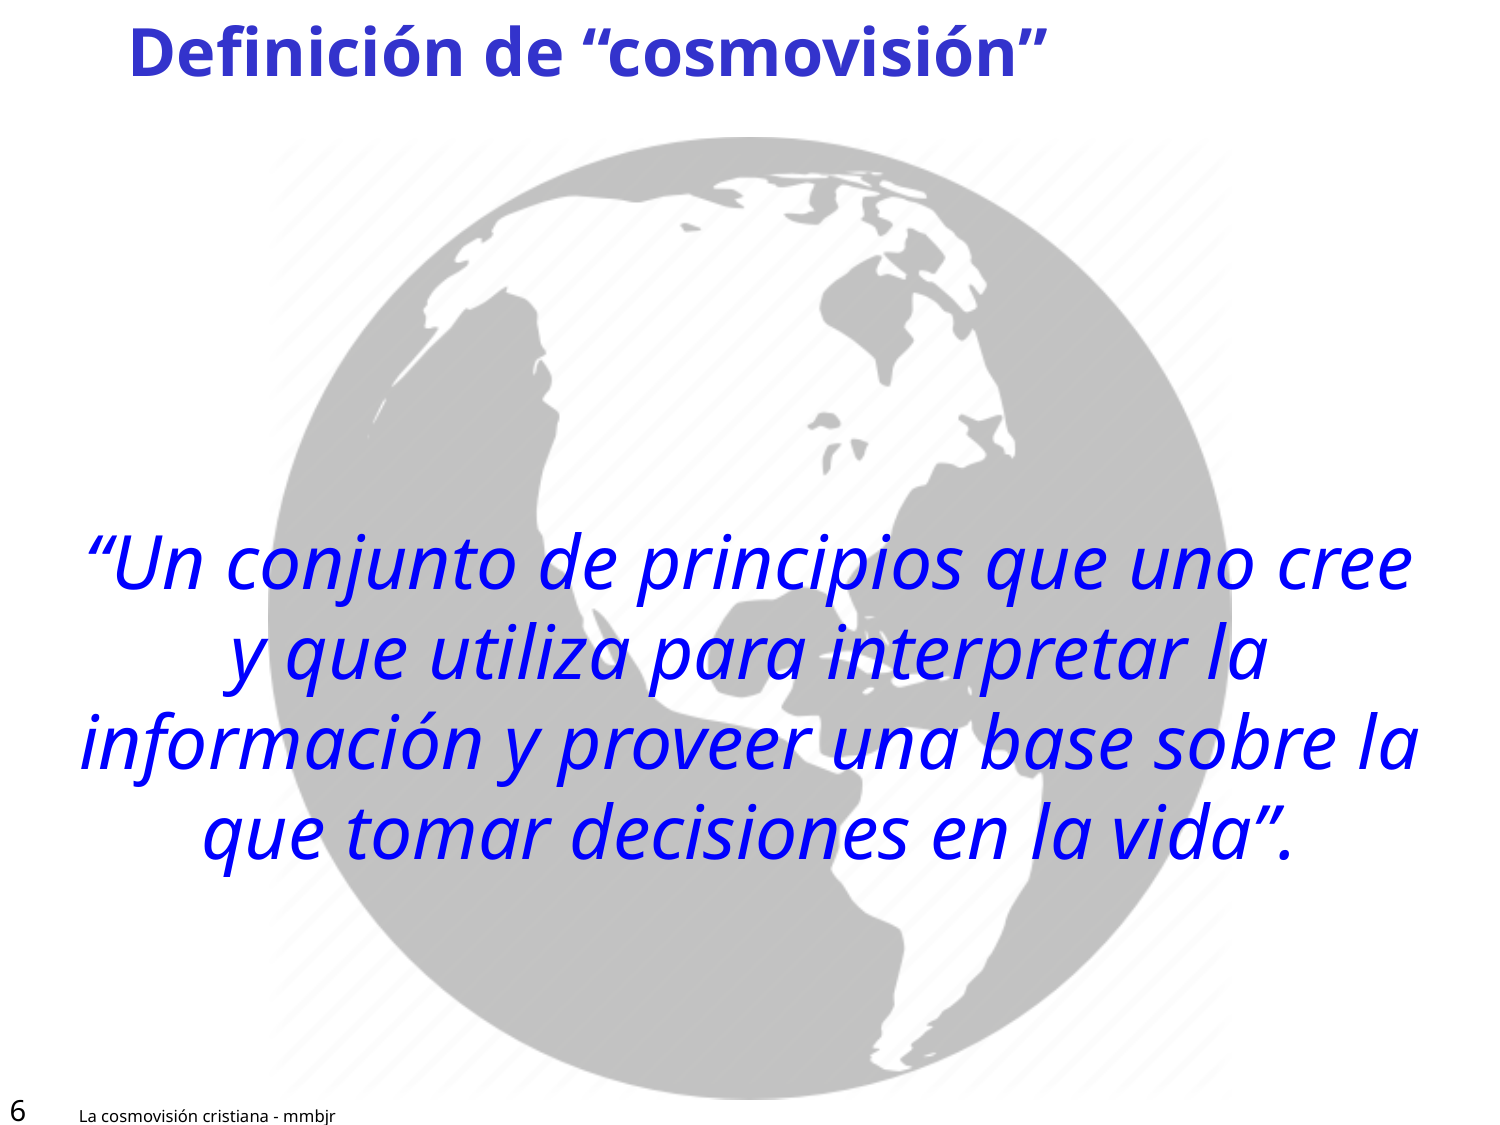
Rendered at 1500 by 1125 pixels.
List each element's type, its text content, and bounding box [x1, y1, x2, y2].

list “Un conjunto de principios que uno cree y que utiliza para interpretar la información y proveer una base sobre la que tomar decisiones en la vida”. [50, 506, 263, 1013]
list “Un conjunto de principios que uno cree y que utiliza para interpretar la información y proveer una base sobre la que tomar decisiones en la vida”. [1236, 506, 1450, 1013]
slide_number 6 [0, 1084, 263, 1125]
slide_number La cosmovisión cristiana - mmbjr [63, 1097, 477, 1125]
picture [268, 136, 1232, 1101]
title Definición de “cosmovisión” [112, 0, 1388, 100]
